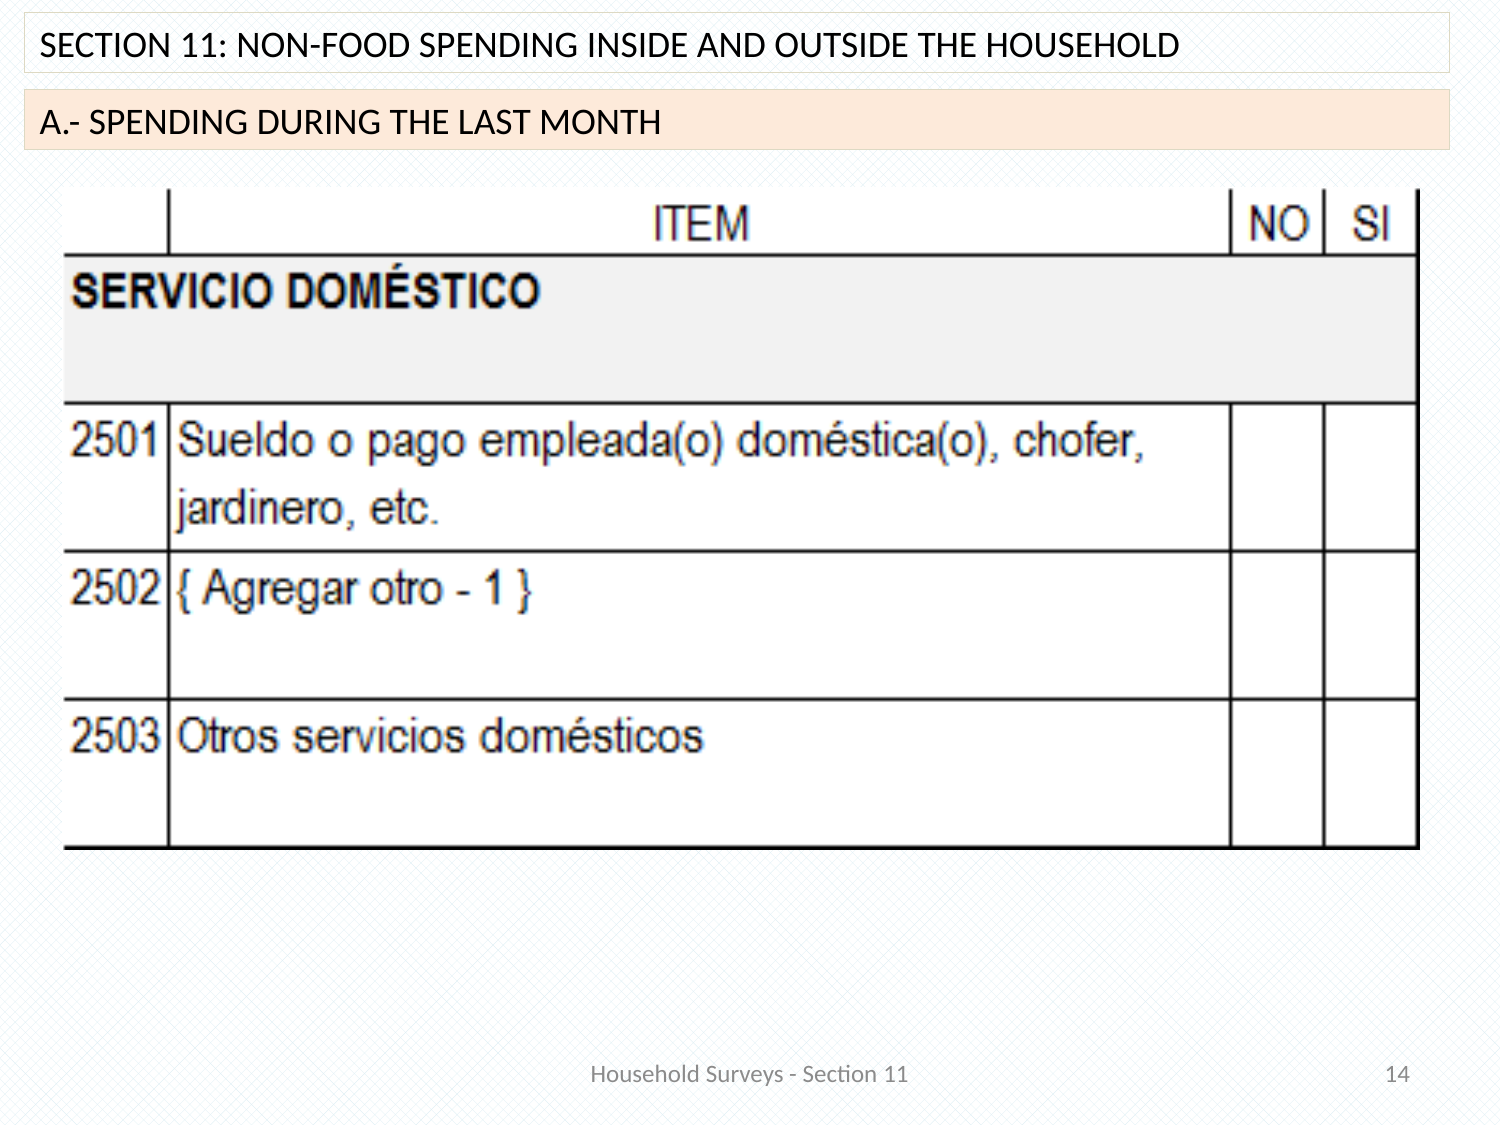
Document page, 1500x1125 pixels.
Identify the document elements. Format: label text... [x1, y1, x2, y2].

slide_number 14 [1074, 1042, 1425, 1103]
footer Household Surveys - Section 11 [512, 1042, 988, 1103]
text_box SECTION 11: NON-FOOD SPENDING INSIDE AND OUTSIDE THE HOUSEHOLD [24, 12, 1450, 73]
picture [62, 187, 1420, 851]
text_box A.- SPENDING DURING THE LAST MONTH [24, 89, 1450, 150]
